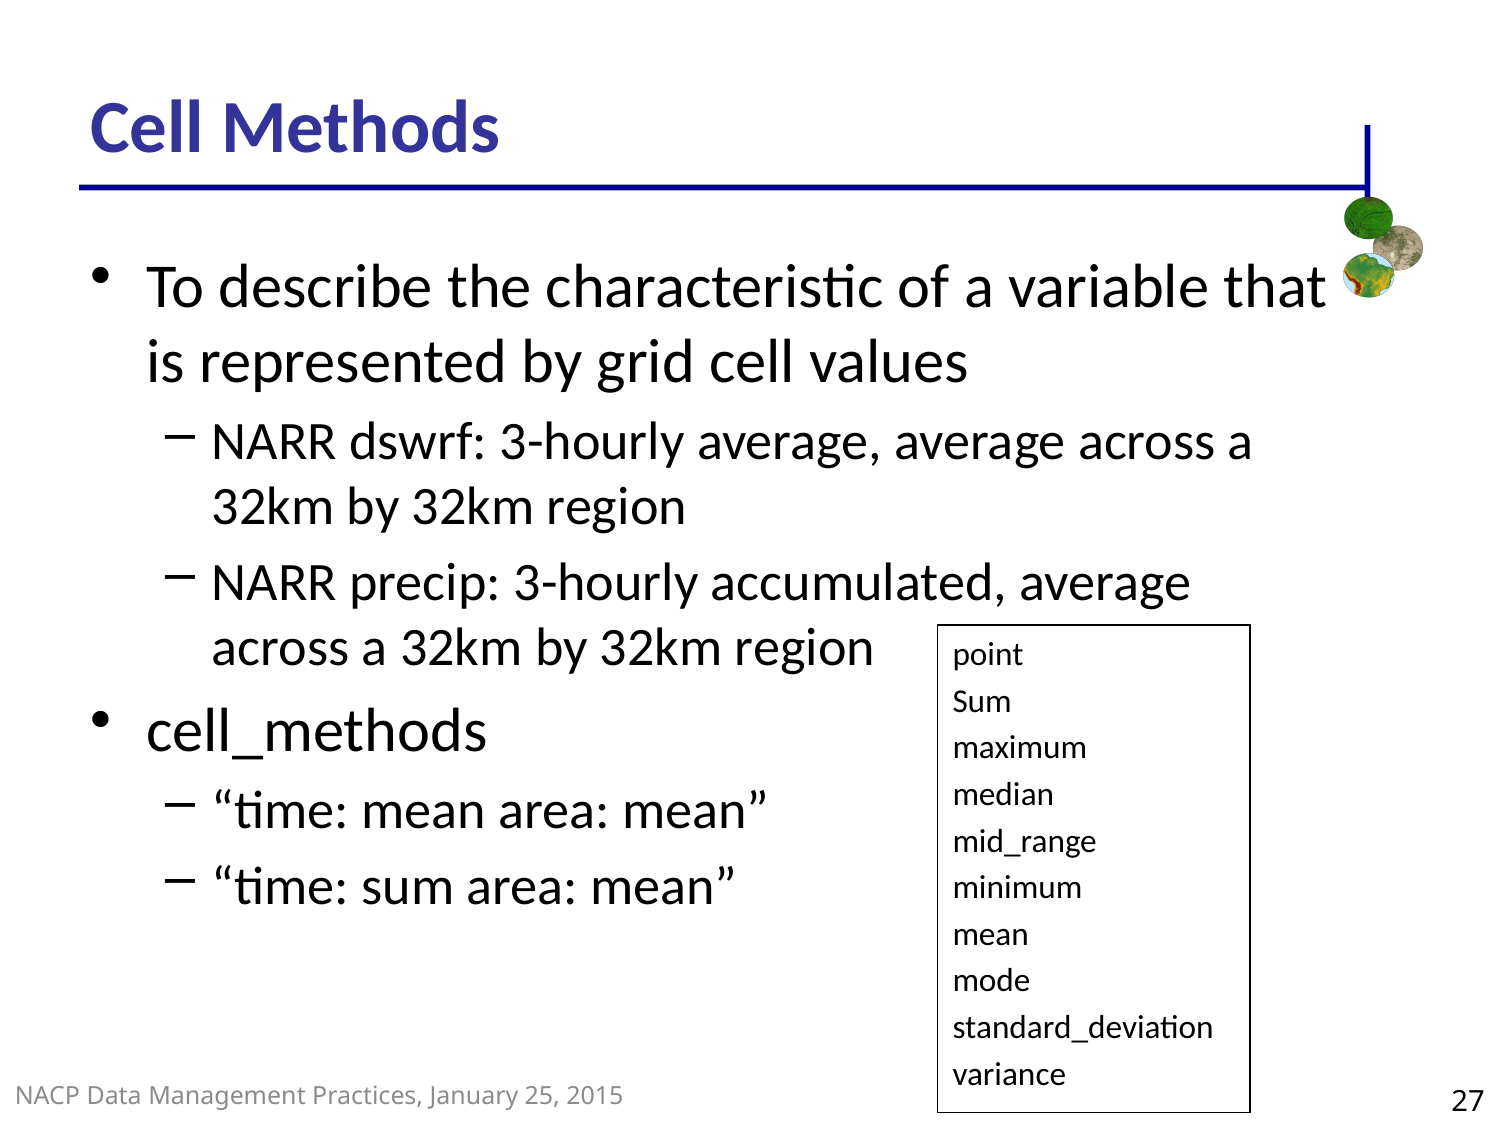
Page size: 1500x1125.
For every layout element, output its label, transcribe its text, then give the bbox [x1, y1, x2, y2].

title Cell Methods [75, 45, 1350, 200]
list To describe the characteristic of a variable that is represented by grid cell values NARR dswrf: 3-hourly average, average across a 32km by 32km region NARR precip: 3-hourly accumulated, average across a 32km by 32km region cell_methods “time: mean area: mean” “time: sum area: mean” [75, 237, 1350, 1000]
picture [1340, 193, 1425, 300]
slide_number 27 [1149, 1074, 1500, 1125]
text_box point Sum maximum median mid_range minimum mean mode standard_deviation variance [937, 624, 1250, 1113]
